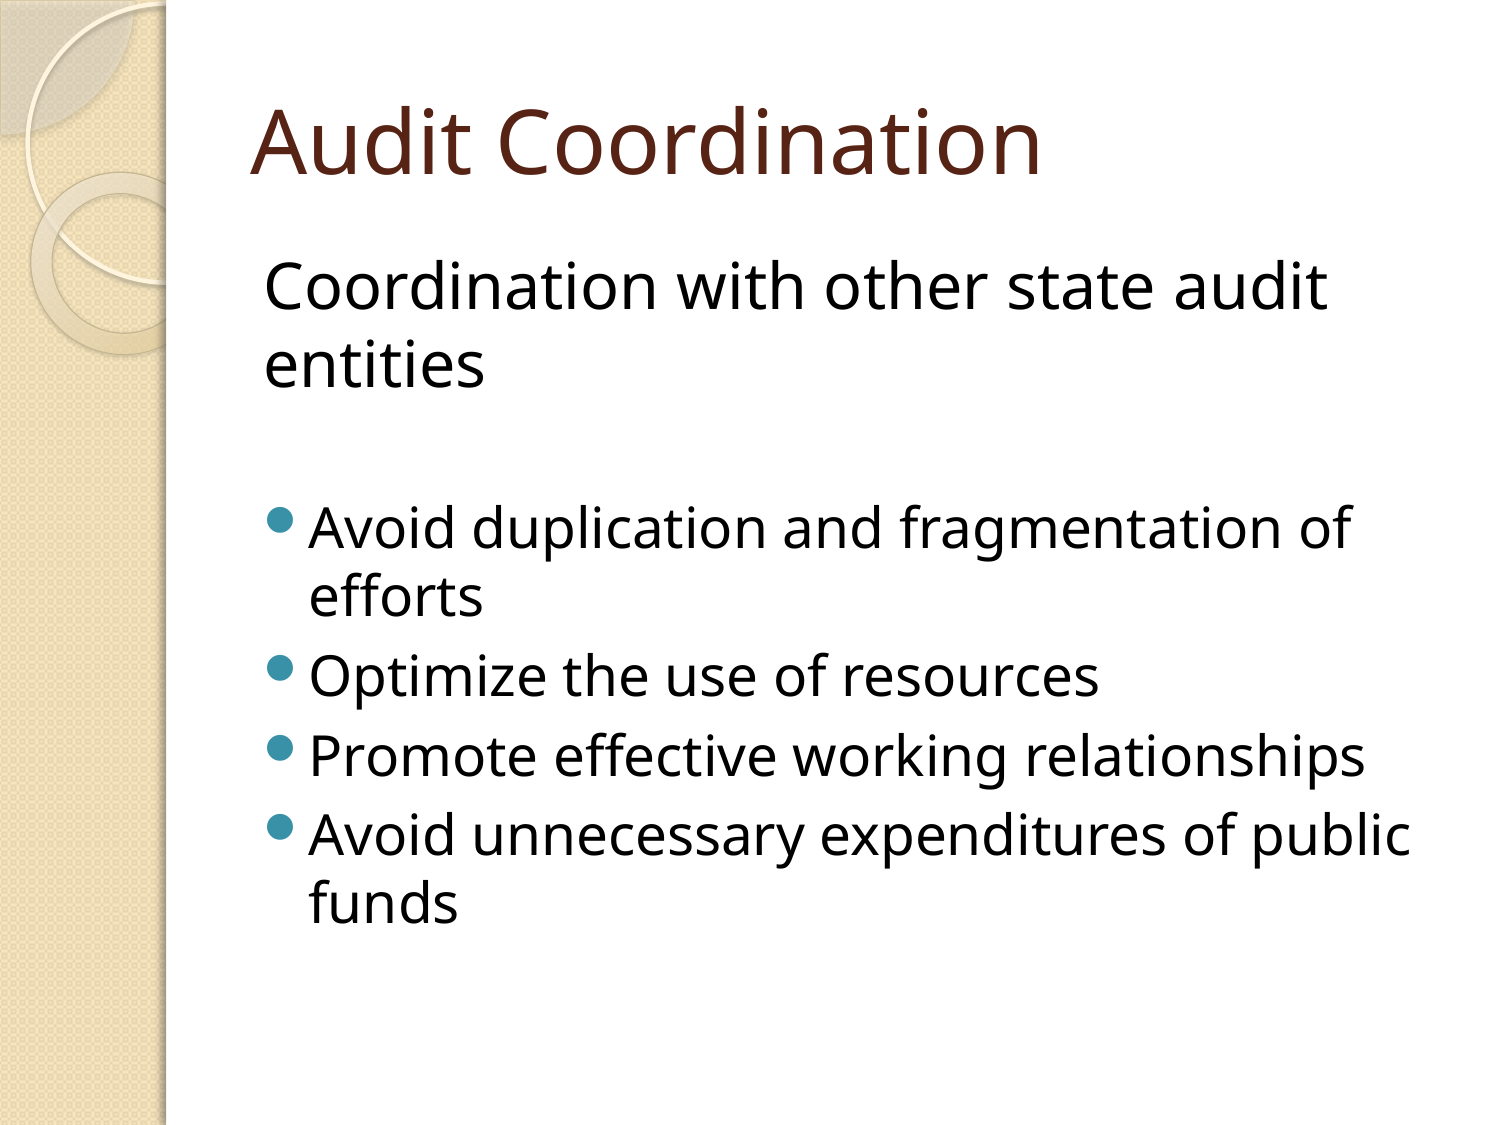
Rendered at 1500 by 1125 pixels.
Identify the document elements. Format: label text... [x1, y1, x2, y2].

title Audit Coordination [235, 45, 1466, 233]
list Coordination with other state audit entities Avoid duplication and fragmentation of efforts Optimize the use of resources Promote effective working relationships Avoid unnecessary expenditures of public funds [235, 237, 1466, 1025]
